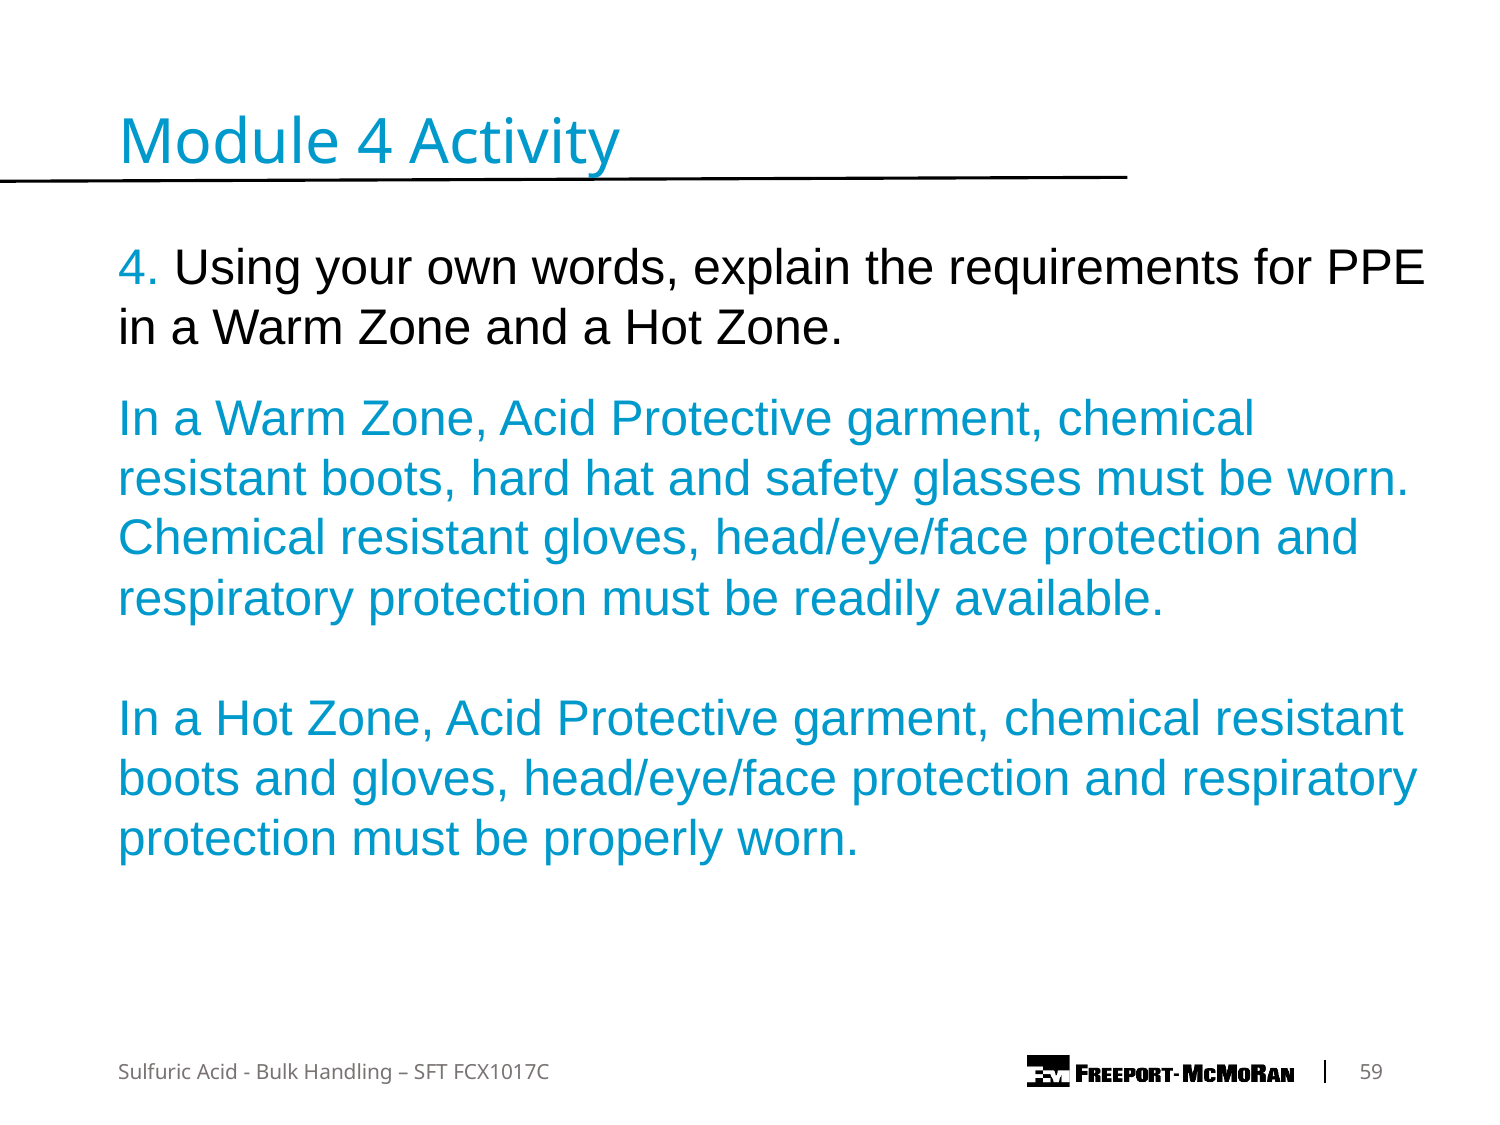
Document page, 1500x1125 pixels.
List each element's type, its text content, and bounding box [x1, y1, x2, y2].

picture [1027, 1055, 1104, 1087]
slide_number 59 [1104, 1042, 1399, 1103]
list 4. Using your own words, explain the requirements for PPE in a Warm Zone and a Hot Zone. [103, 227, 1455, 377]
text_box In a Warm Zone, Acid Protective garment, chemical resistant boots, hard hat and safety glasses must be worn. Chemical resistant gloves, head/eye/face protection and respiratory protection must be readily available. In a Hot Zone, Acid Protective garment, chemical resistant boots and gloves, head/eye/face protection and respiratory protection must be properly worn. [103, 377, 1459, 873]
list Module 4 Activity [103, 93, 1128, 200]
footer Sulfuric Acid - Bulk Handling – SFT FCX1017C [103, 1042, 1003, 1103]
